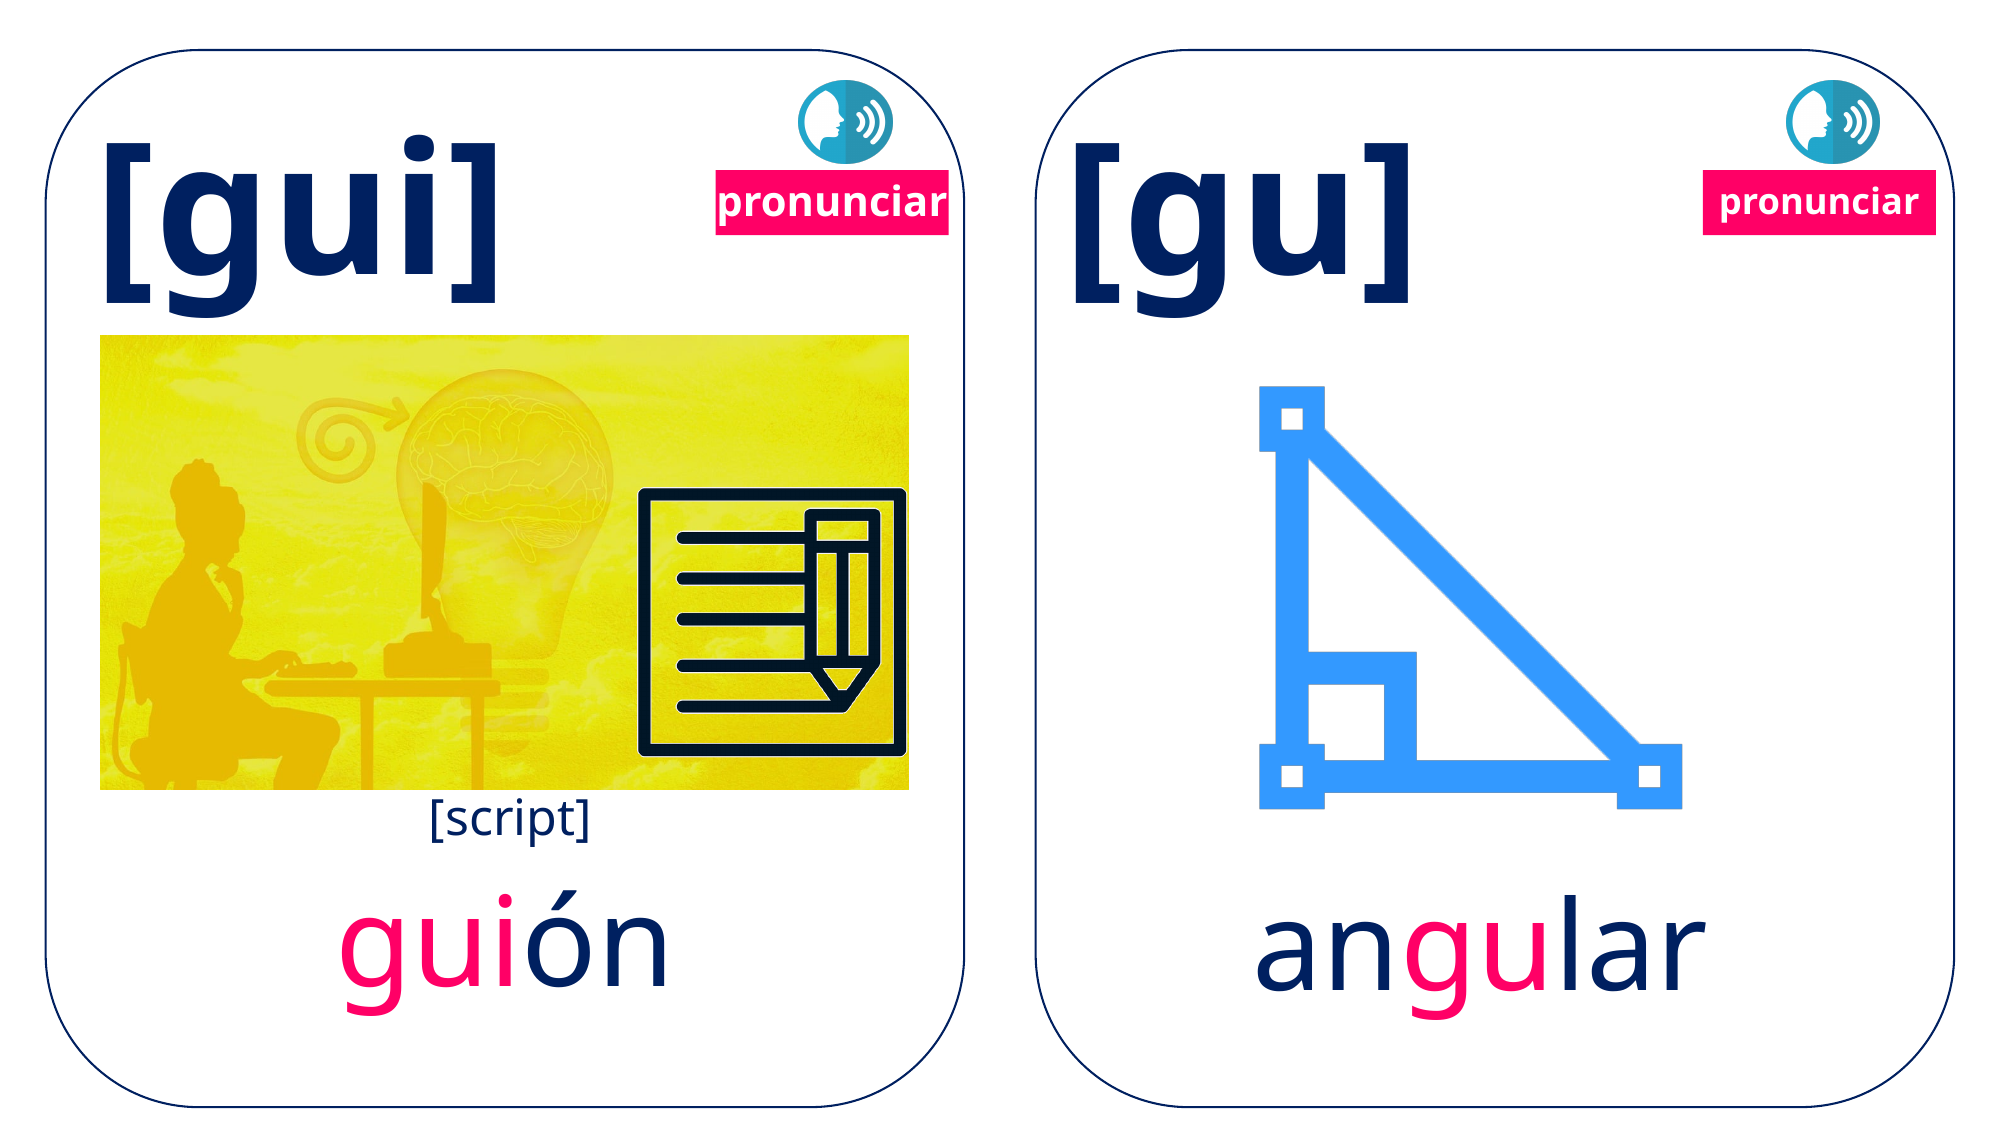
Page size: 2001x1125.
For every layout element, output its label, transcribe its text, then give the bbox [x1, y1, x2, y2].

text_box angular [1135, 857, 1826, 1023]
picture [100, 333, 1061, 911]
text_box [script] [282, 790, 483, 854]
text_box [1034, 48, 1956, 1109]
text_box [gui] [80, 83, 100, 103]
picture [1211, 338, 1731, 858]
text_box pronunciar [715, 170, 949, 236]
picture [1786, 80, 1880, 165]
text_box [gu] [1048, 83, 1459, 387]
text_box guión [160, 854, 850, 1019]
text_box [44, 48, 966, 1109]
picture [798, 80, 893, 165]
